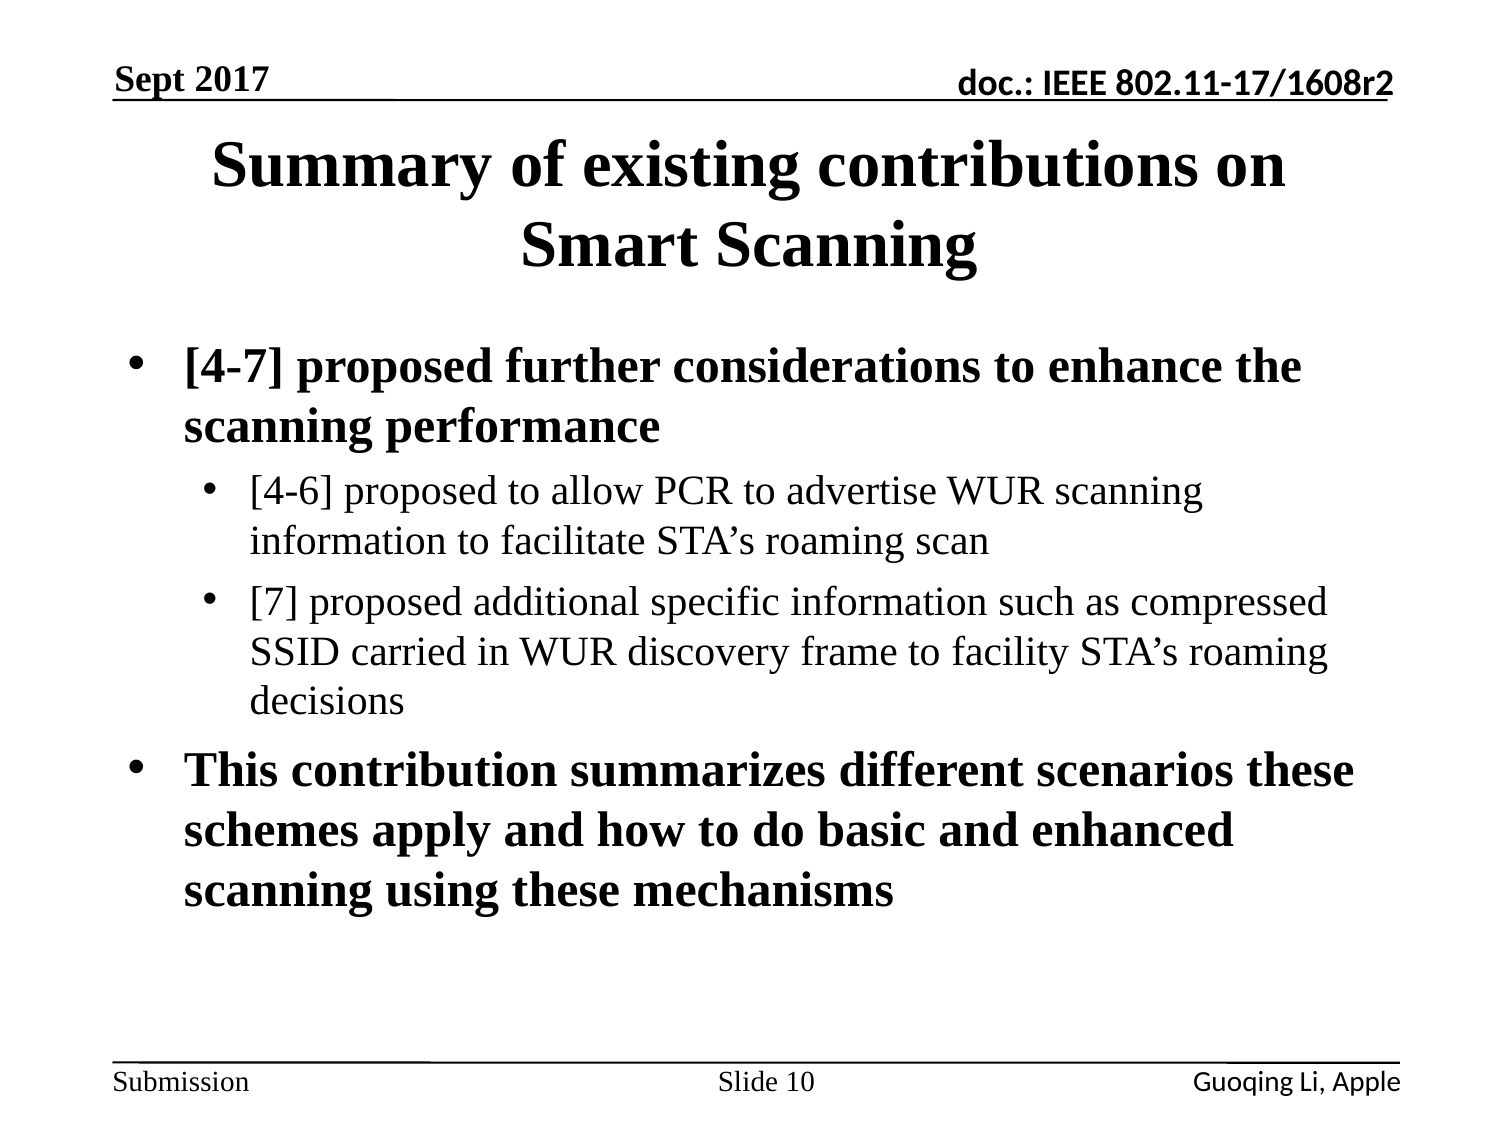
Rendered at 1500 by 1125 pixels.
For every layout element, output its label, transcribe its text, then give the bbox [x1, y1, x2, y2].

slide_number Slide 10 [712, 1061, 821, 1123]
footer Guoqing Li, Apple [878, 1061, 1402, 1093]
title Summary of existing contributions on Smart Scanning [112, 112, 1388, 288]
list [4-7] proposed further considerations to enhance the scanning performance [4-6] proposed to allow PCR to advertise WUR scanning information to facilitate STA’s roaming scan [7] proposed additional specific information such as compressed SSID carried in WUR discovery frame to facility STA’s roaming decisions This contribution summarizes different scenarios these schemes apply and how to do basic and enhanced scanning using these mechanisms [112, 324, 1388, 1000]
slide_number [114, 54, 423, 100]
